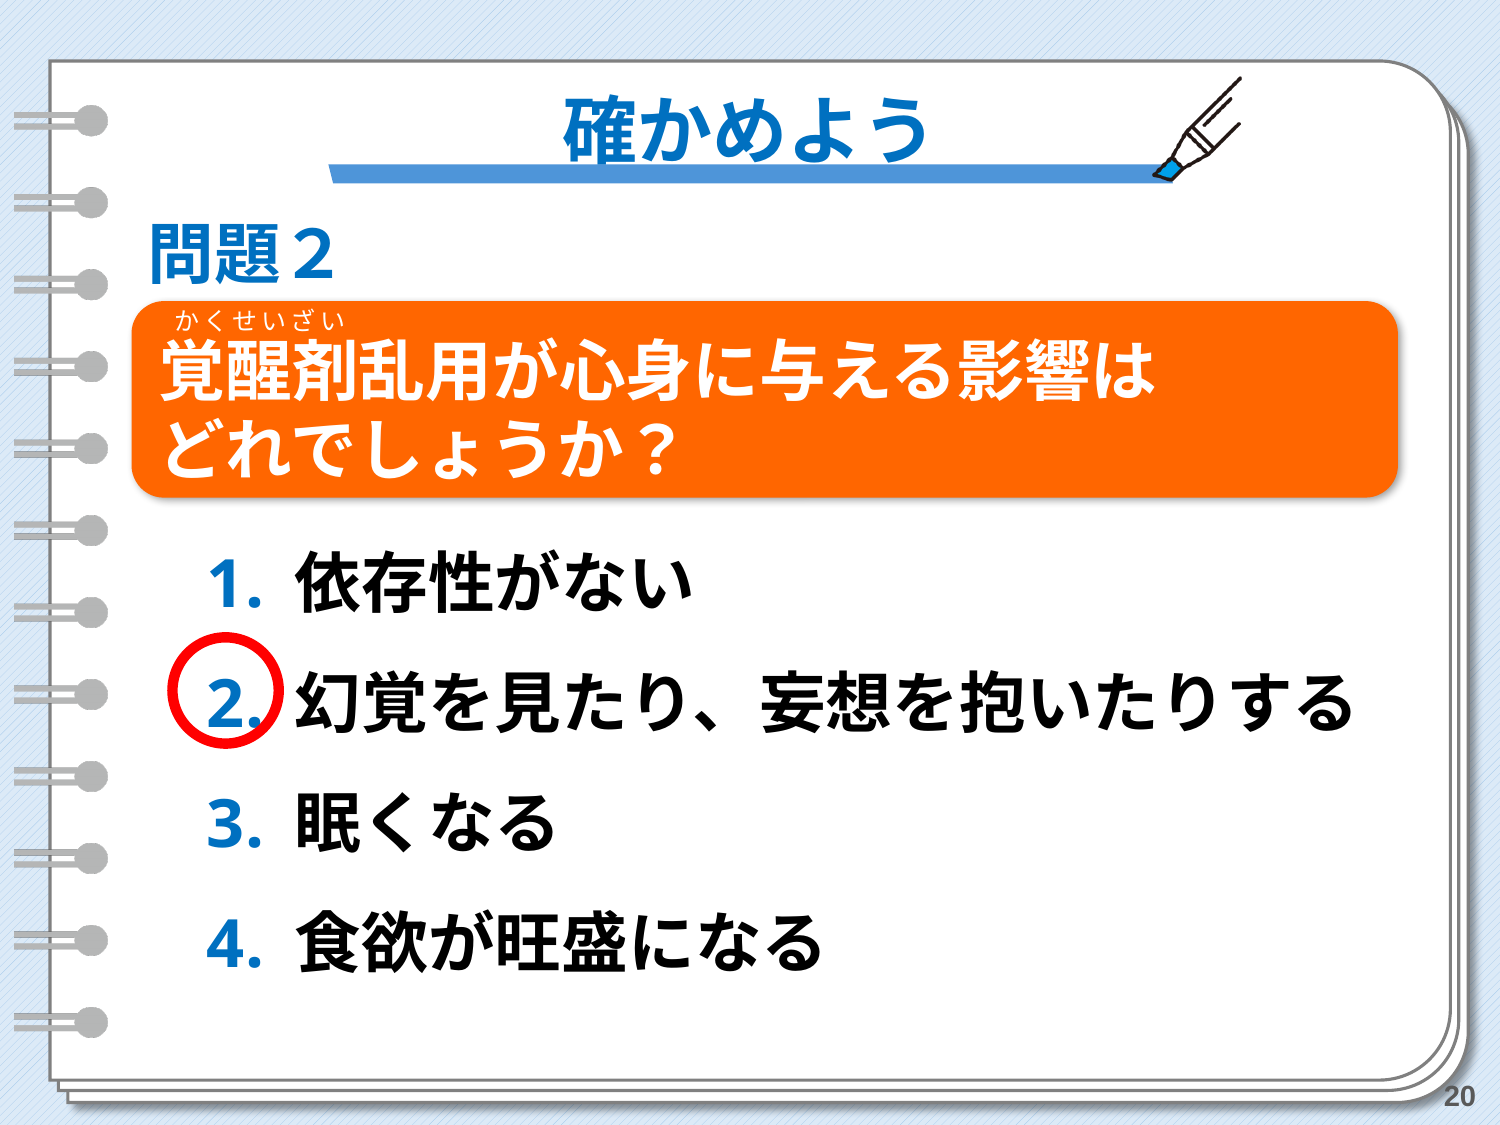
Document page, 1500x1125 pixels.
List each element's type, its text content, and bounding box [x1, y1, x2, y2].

text_box 問題２ [132, 213, 363, 300]
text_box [327, 75, 1242, 184]
picture [14, 105, 108, 1038]
slide_number 20 [1153, 1065, 1492, 1125]
text_box 依存性がない 幻覚を見たり、妄想を抱いたりする 眠くなる 食欲が旺盛になる [132, 484, 1401, 990]
text_box 覚醒剤乱用が心身に与える影響は どれでしょうか？ [131, 301, 1398, 498]
text_box かくせいざい [159, 298, 361, 343]
title 確かめよう [102, 53, 1398, 215]
text_box [170, 635, 281, 746]
